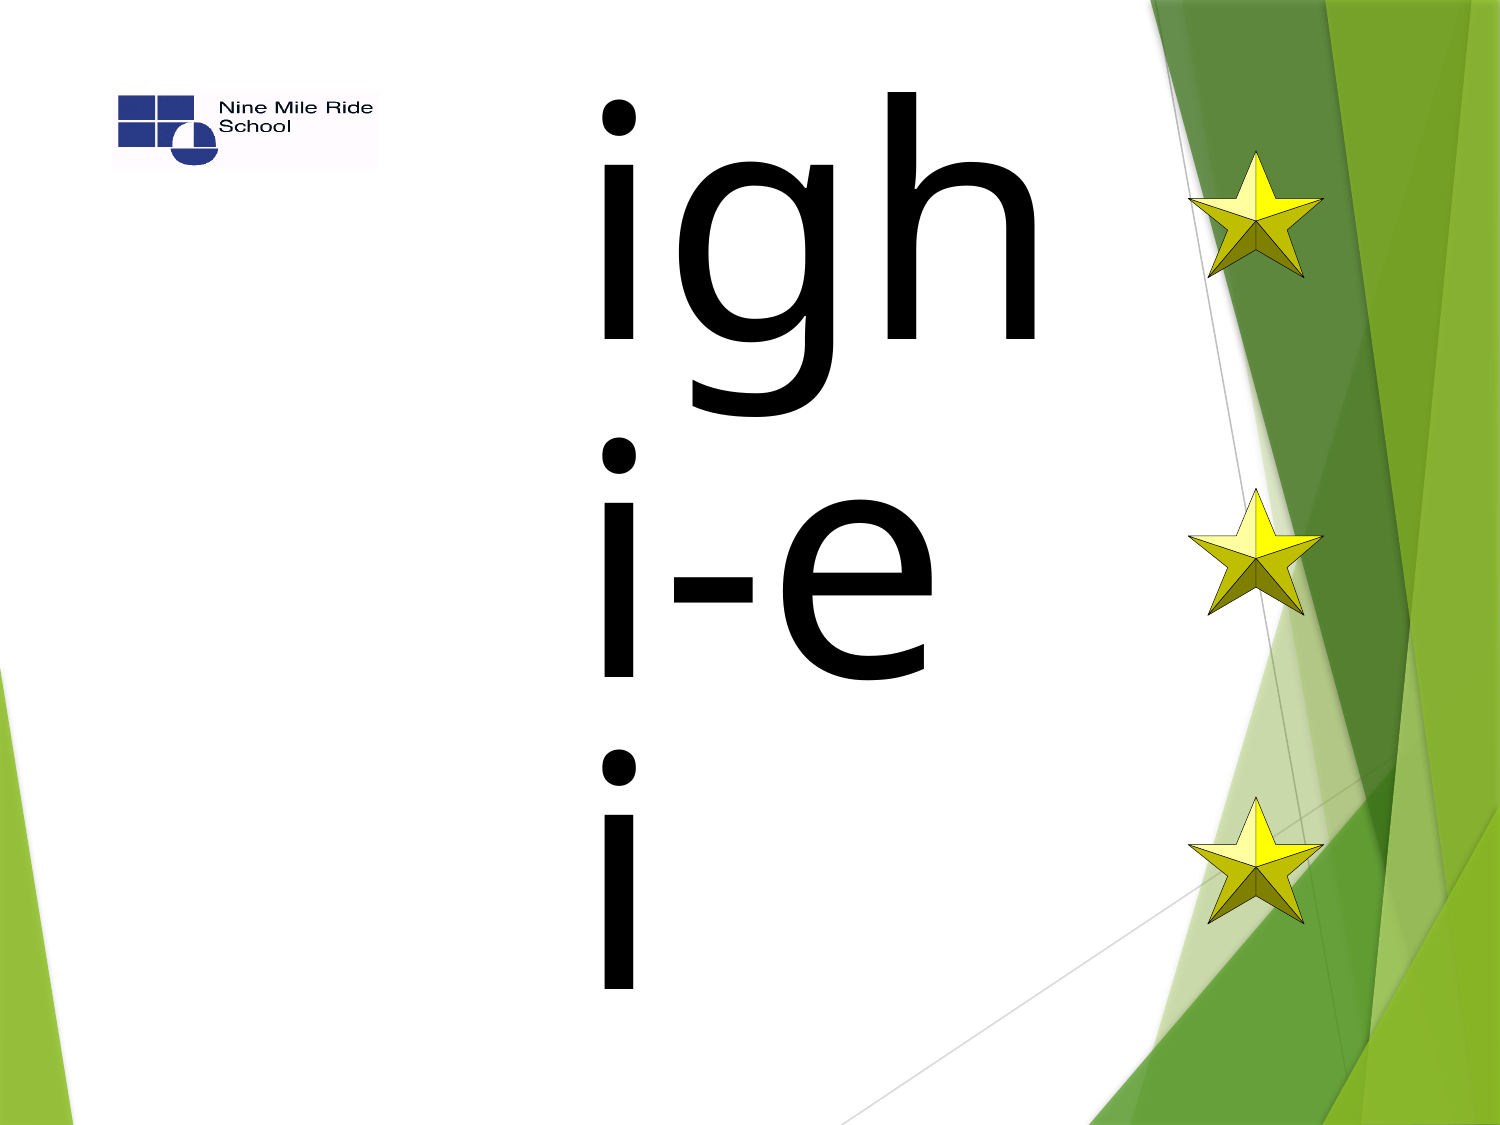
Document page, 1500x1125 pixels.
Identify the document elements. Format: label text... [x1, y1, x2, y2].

picture [111, 90, 380, 169]
picture [1186, 795, 1326, 926]
text_box igh [562, 7, 1238, 344]
text_box i [562, 657, 753, 1062]
text_box i-e [562, 344, 1325, 750]
picture [1186, 149, 1326, 280]
picture [1186, 486, 1326, 617]
